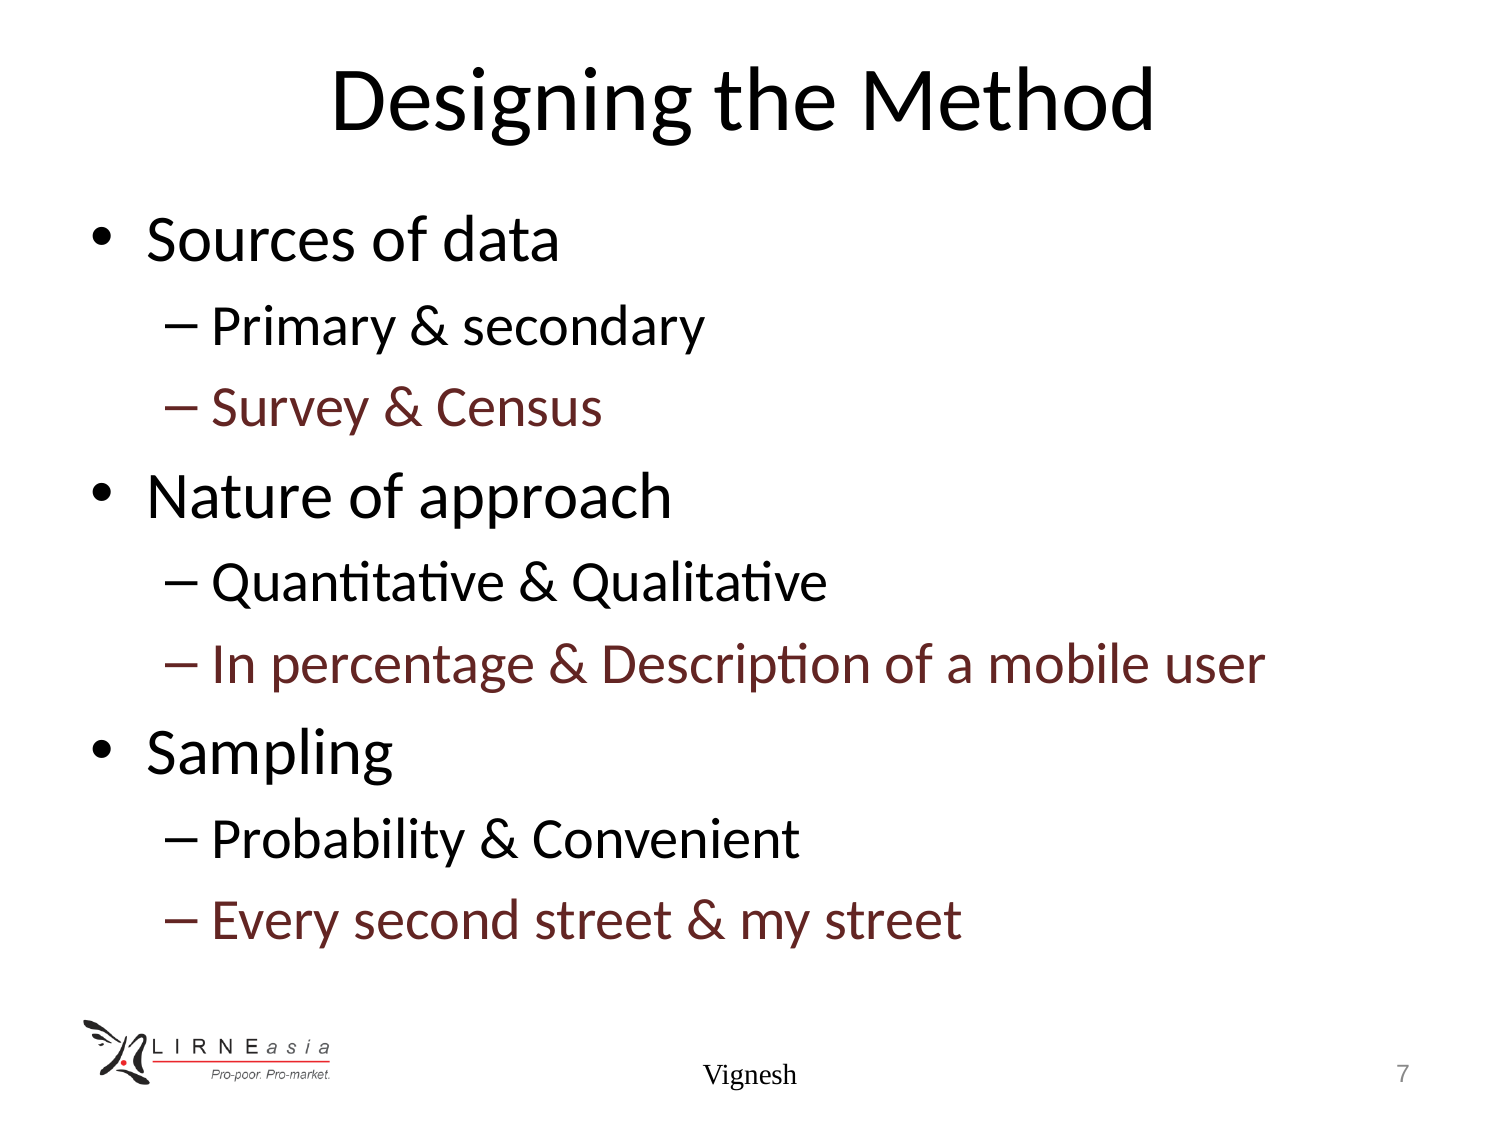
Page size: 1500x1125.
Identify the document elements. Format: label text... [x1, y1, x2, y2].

slide_number 7 [1074, 1042, 1425, 1103]
list Sources of data Primary & secondary Survey & Census Nature of approach Quantitative & Qualitative In percentage & Description of a mobile user Sampling Probability & Convenient Every second street & my street [74, 187, 1426, 1006]
footer Vignesh [512, 1042, 988, 1103]
title Designing the Method [69, 0, 1421, 188]
picture [75, 1012, 338, 1091]
